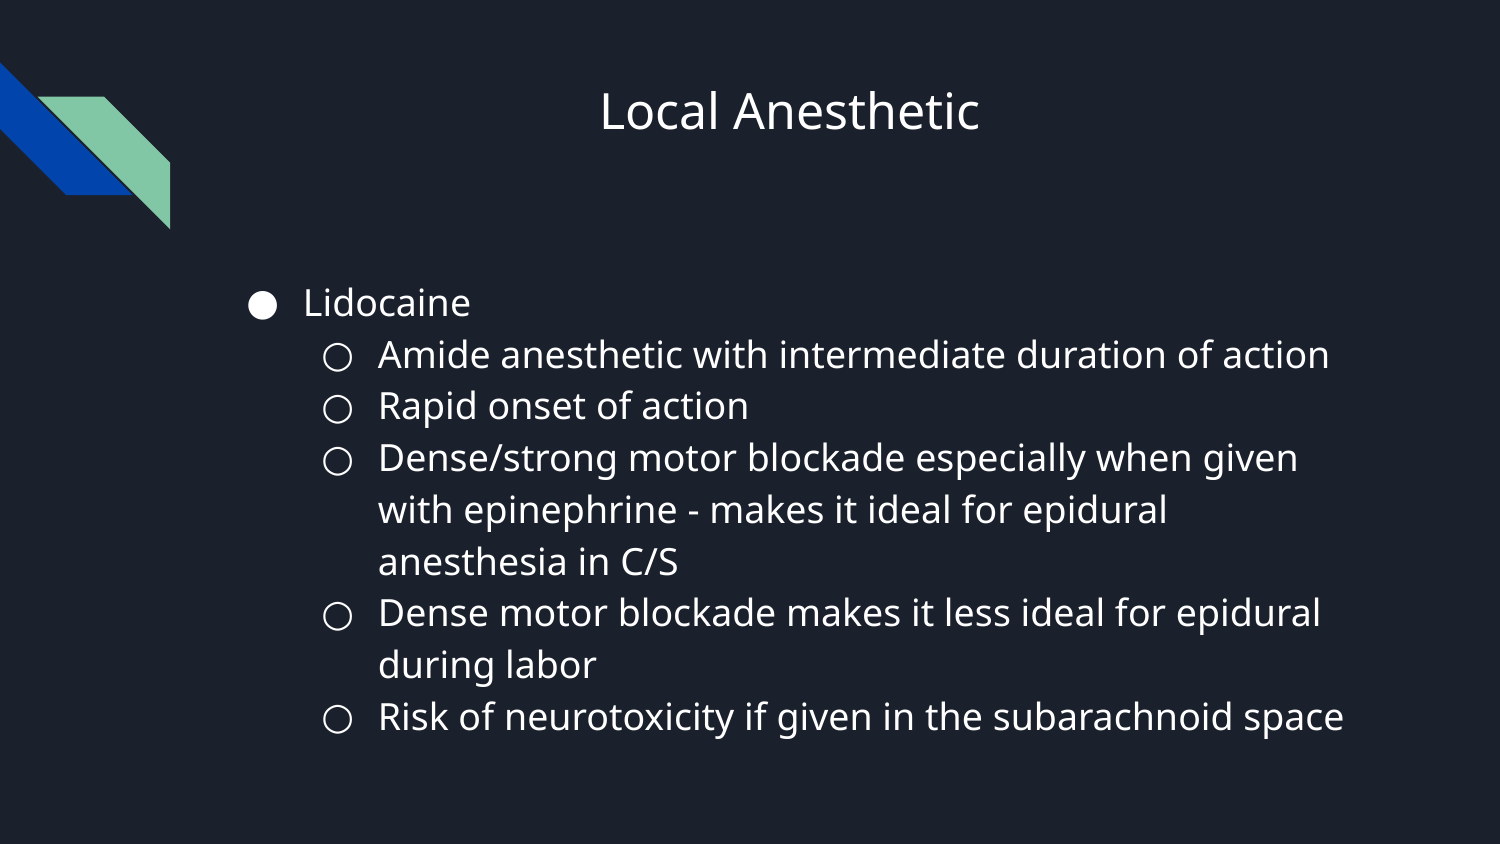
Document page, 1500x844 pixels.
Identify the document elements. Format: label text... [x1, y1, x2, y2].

list Lidocaine Amide anesthetic with intermediate duration of action Rapid onset of action Dense/strong motor blockade especially when given with epinephrine - makes it ideal for epidural anesthesia in C/S Dense motor blockade makes it less ideal for epidural during labor Risk of neurotoxicity if given in the subarachnoid space [212, 257, 1368, 735]
title Local Anesthetic [212, 64, 1368, 215]
